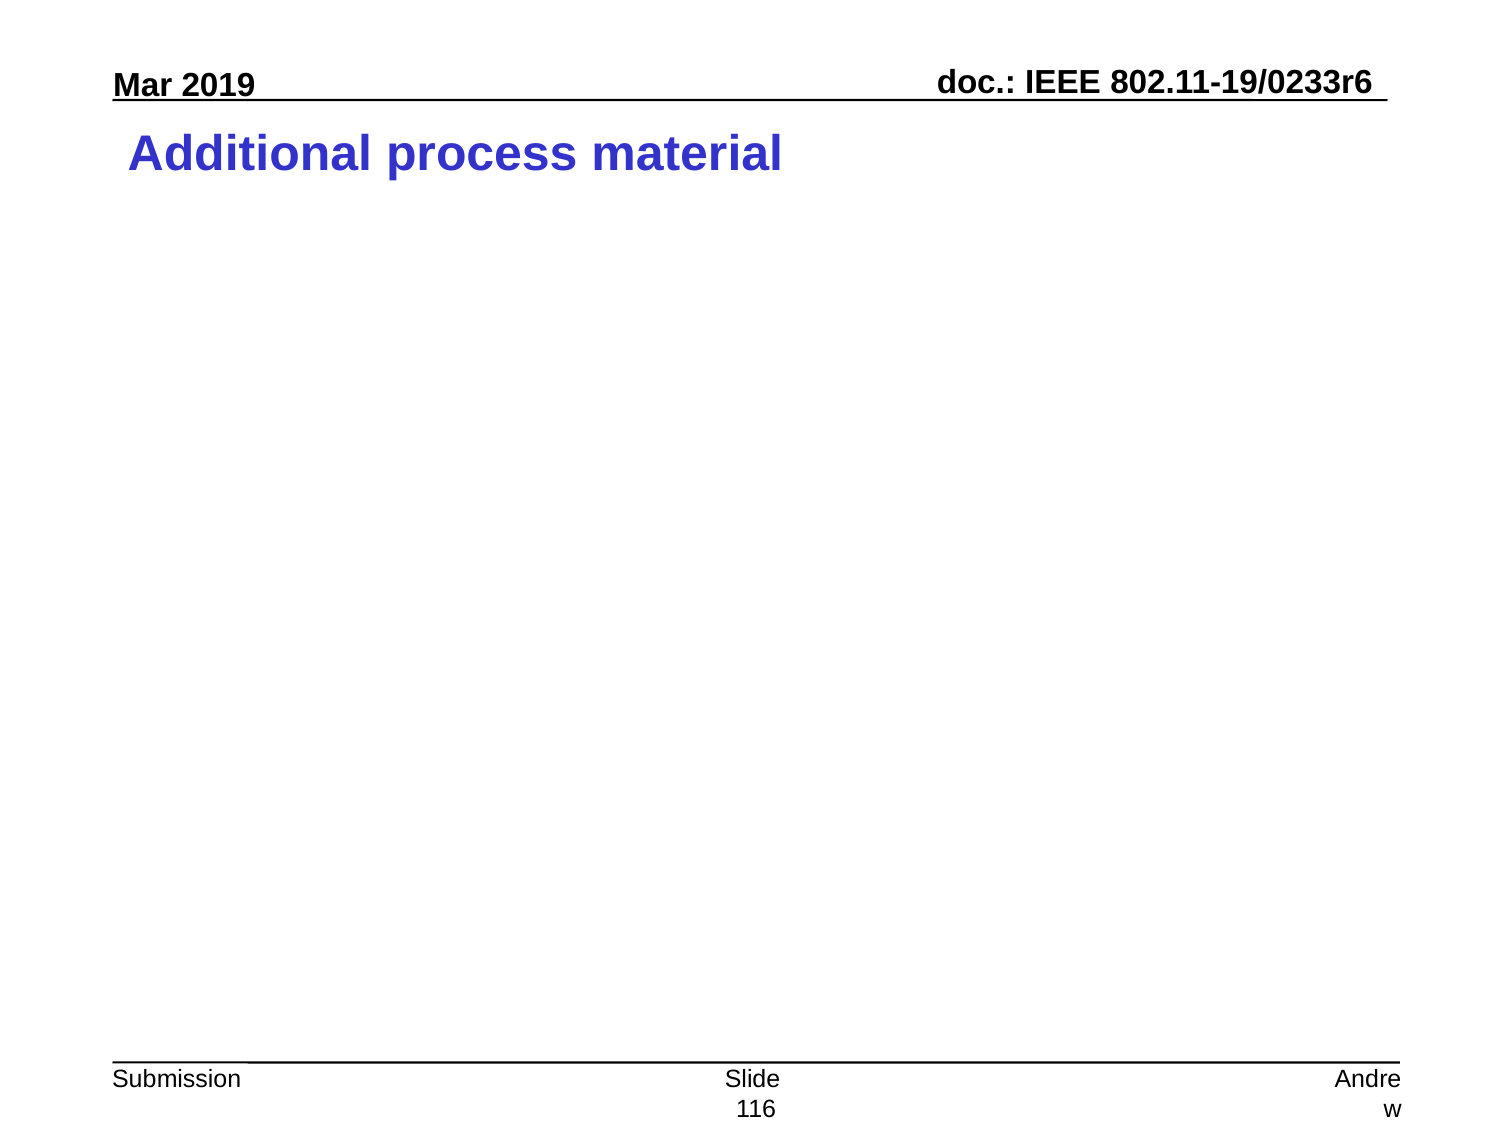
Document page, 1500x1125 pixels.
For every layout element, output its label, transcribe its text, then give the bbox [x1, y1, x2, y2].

title Additional process material [112, 112, 1388, 288]
slide_number Slide 116 [709, 1061, 803, 1093]
footer Andrew Myles, Cisco [1320, 1061, 1402, 1093]
